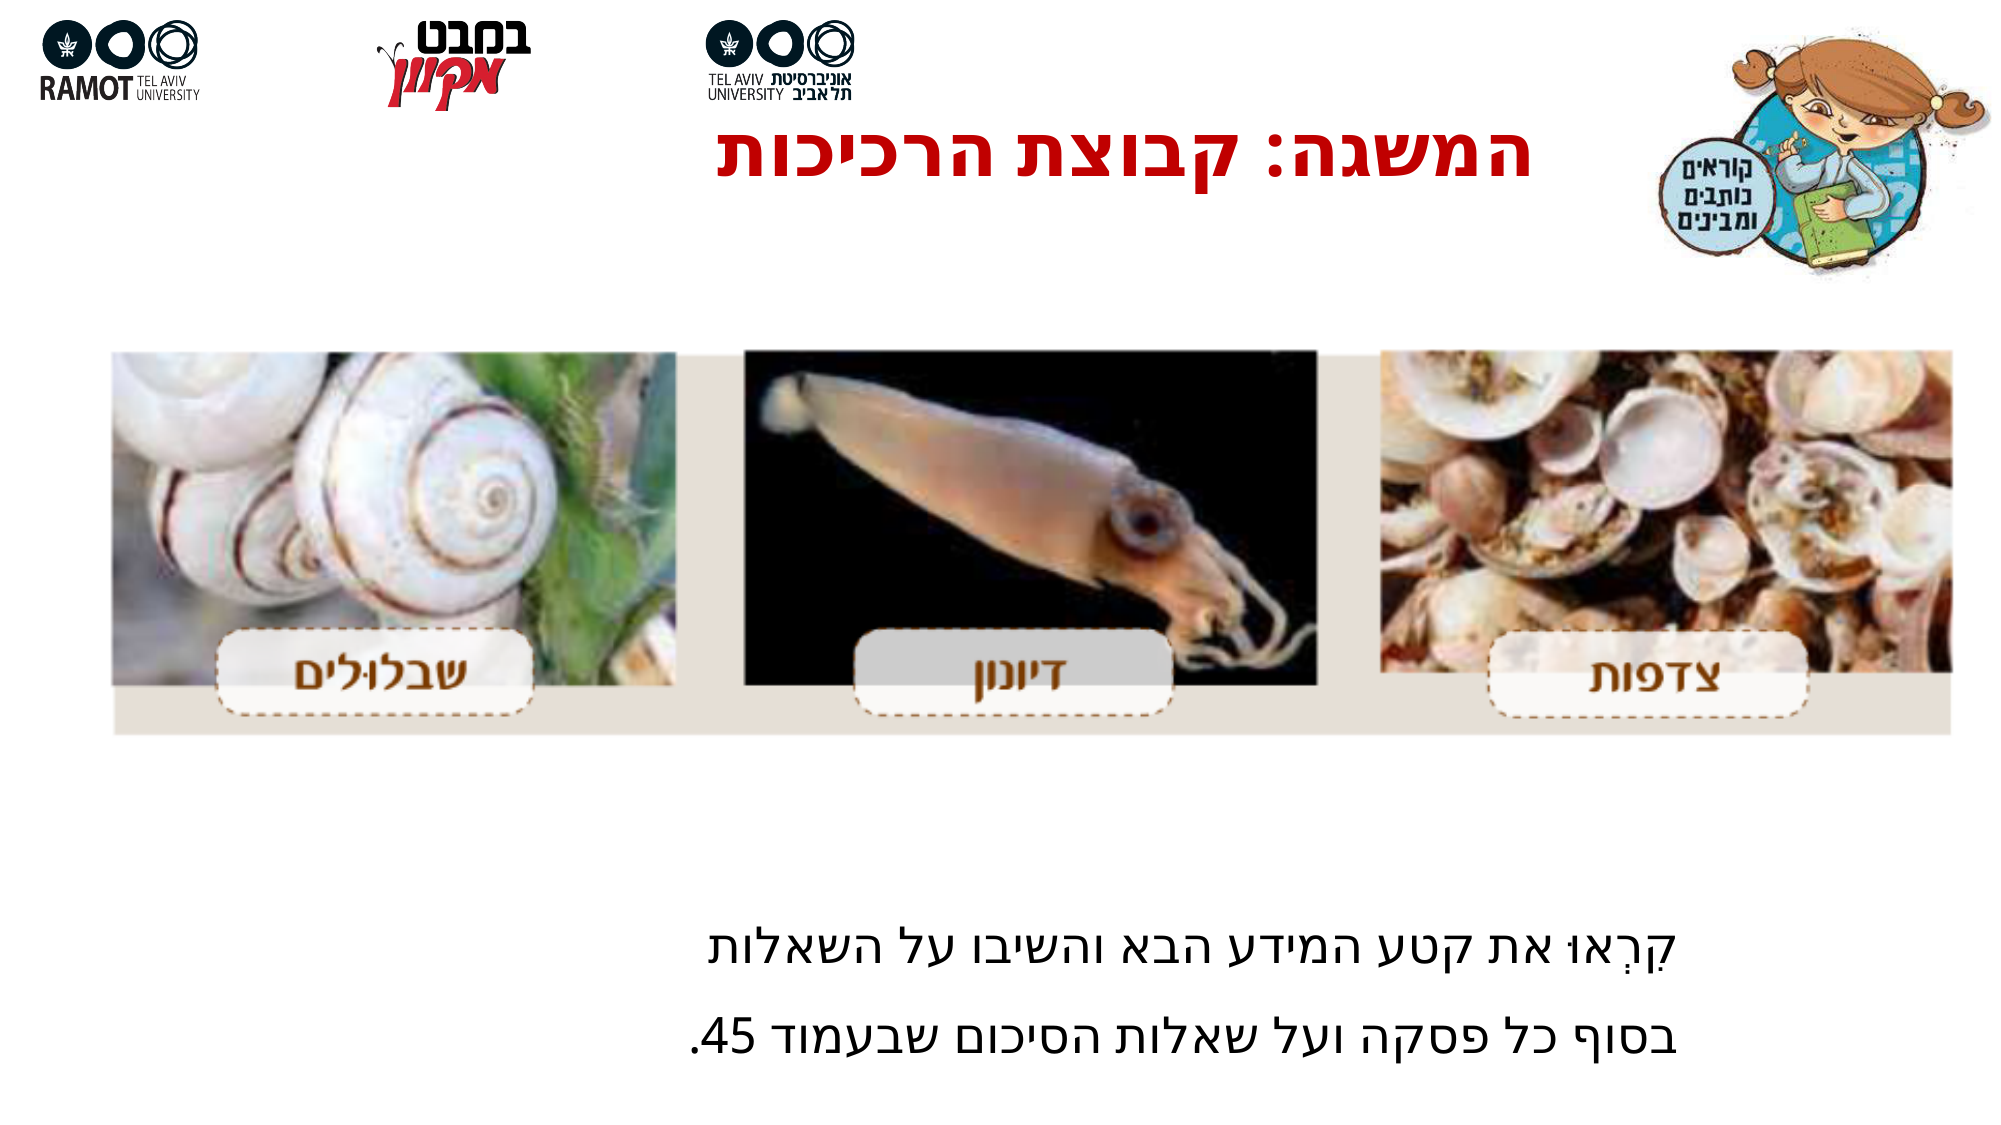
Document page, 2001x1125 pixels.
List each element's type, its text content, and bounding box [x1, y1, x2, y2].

picture [37, 18, 857, 113]
text_box קִרְאוּ את קטע המידע הבא והשיבו על השאלות בסוף כל פסקה ועל שאלות הסיכום שבעמוד 45. [599, 876, 1694, 1072]
picture [1647, 18, 2000, 292]
text_box המשגה: קבוצת הרכיכות [473, 94, 1551, 200]
picture [92, 338, 1972, 748]
